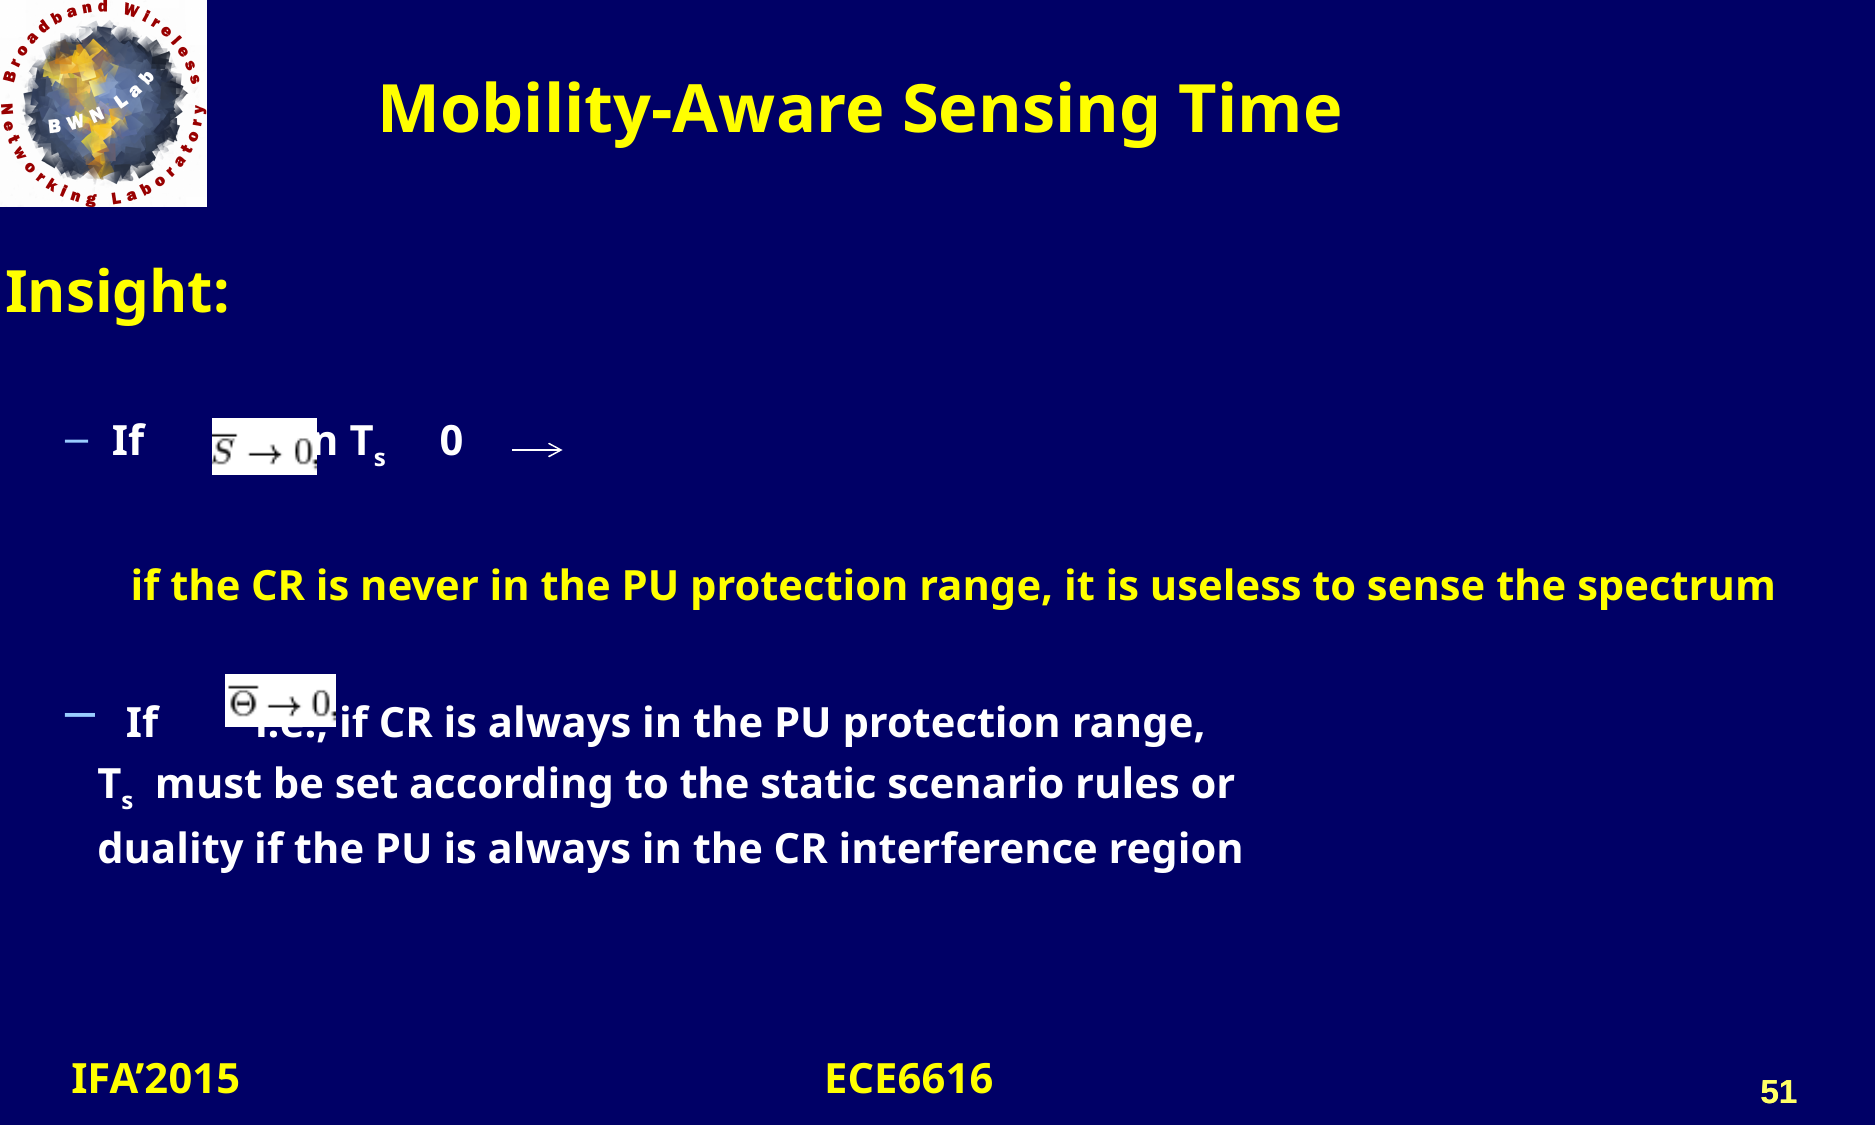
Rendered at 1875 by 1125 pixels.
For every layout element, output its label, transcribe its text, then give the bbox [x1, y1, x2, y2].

list Insight: If then Ts 0 if the CR is never in the PU protection range, it is useless to sense the spectrum If i.e., if CR is always in the PU protection range, Ts must be set according to the static scenario rules or duality if the PU is always in the CR interference region [0, 174, 1875, 888]
title Mobility-Aware Sensing Time [362, 37, 1842, 174]
text_box 51 [1687, 1062, 1813, 1113]
picture [224, 674, 336, 728]
picture [0, 0, 207, 174]
picture [212, 418, 317, 476]
